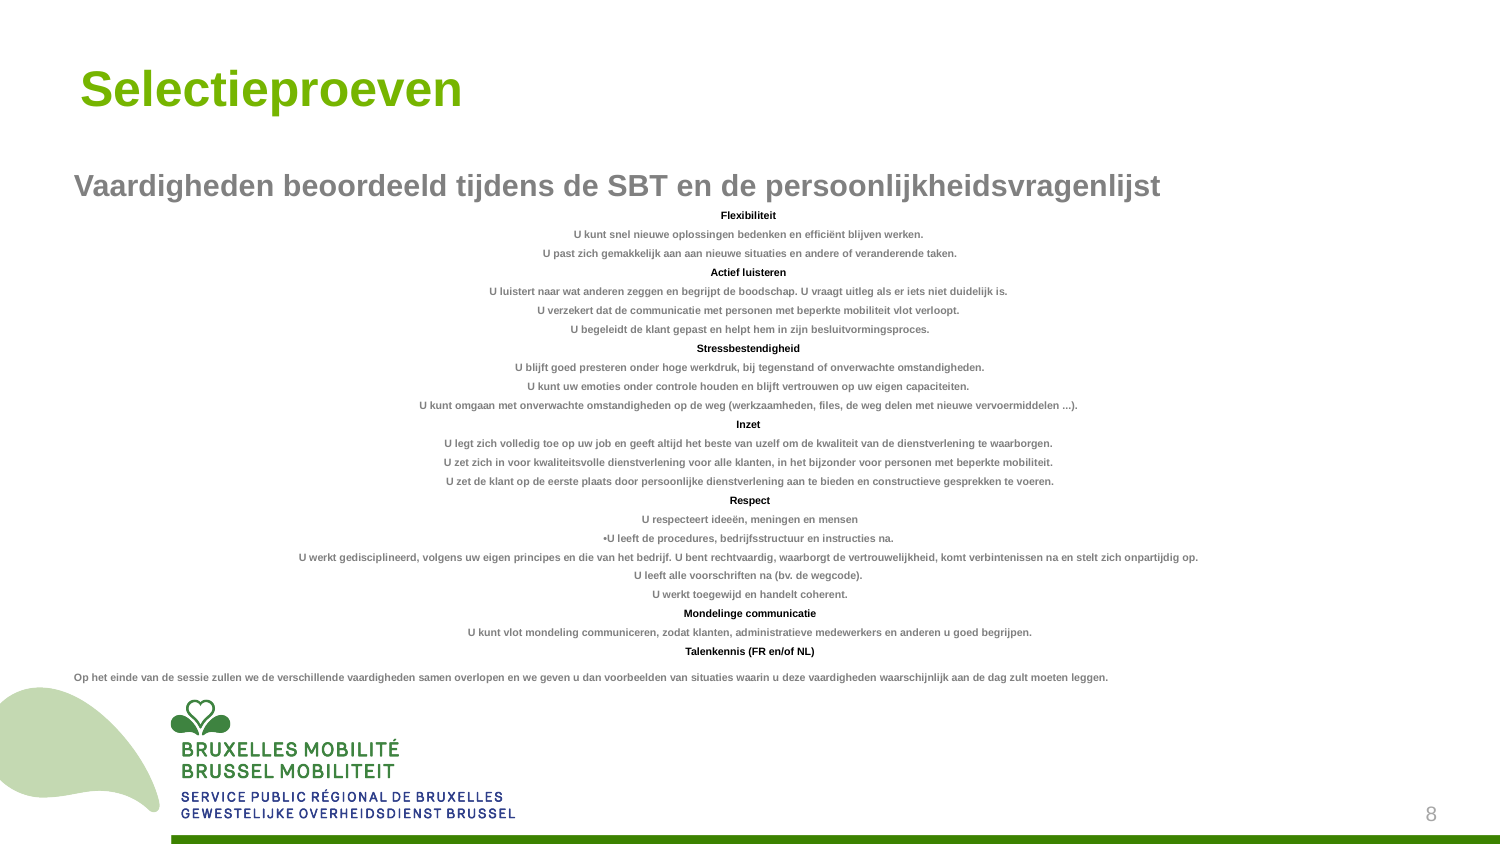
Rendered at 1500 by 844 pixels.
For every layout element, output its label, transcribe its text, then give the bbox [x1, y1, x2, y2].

title Selectieproeven [64, 33, 1447, 139]
list Vaardigheden beoordeeld tijdens de SBT en de persoonlijkheidsvragenlijst Flexibiliteit U kunt snel nieuwe oplossingen bedenken en efficiënt blijven werken. U past zich gemakkelijk aan aan nieuwe situaties en andere of veranderende taken. Actief luisteren U luistert naar wat anderen zeggen en begrijpt de boodschap. U vraagt uitleg als er iets niet duidelijk is. U verzekert dat de communicatie met personen met beperkte mobiliteit vlot verloopt. U begeleidt de klant gepast en helpt hem in zijn besluitvormingsproces. Stressbestendigheid U blijft goed presteren onder hoge werkdruk, bij tegenstand of onverwachte omstandigheden. U kunt uw emoties onder controle houden en blijft vertrouwen op uw eigen capaciteiten. U kunt omgaan met onverwachte omstandigheden op de weg (werkzaamheden, files, de weg delen met nieuwe vervoermiddelen ...). Inzet U legt zich volledig toe op uw job en geeft altijd het beste van uzelf om de kwaliteit van de dienstverlening te waarborgen. U zet zich in voor kwaliteitsvolle dienstverlening voor alle klanten, in het bijzonder voor personen met beperkte mobiliteit. U zet de klant op de eerste plaats door persoonlijke dienstverlening aan te bieden en constructieve gesprekken te voeren. Respect U respecteert ideeën, meningen en mensen •U leeft de procedures, bedrijfsstructuur en instructies na. U werkt gedisciplineerd, volgens uw eigen principes en die van het bedrijf. U bent rechtvaardig, waarborgt de vertrouwelijkheid, komt verbintenissen na en stelt zich onpartijdig op. U leeft alle voorschriften na (bv. de wegcode). U werkt toegewijd en handelt coherent. Mondelinge communicatie U kunt vlot mondeling communiceren, zodat klanten, administratieve medewerkers en anderen u goed begrijpen. Talenkennis (FR en/of NL) Op het einde van de sessie zullen we de verschillende vaardigheden samen overlopen en we geven u dan voorbeelden van situaties waarin u deze vaardigheden waarschijnlijk aan de dag zult moeten leggen. [58, 161, 1442, 694]
picture [0, 0, 1500, 844]
